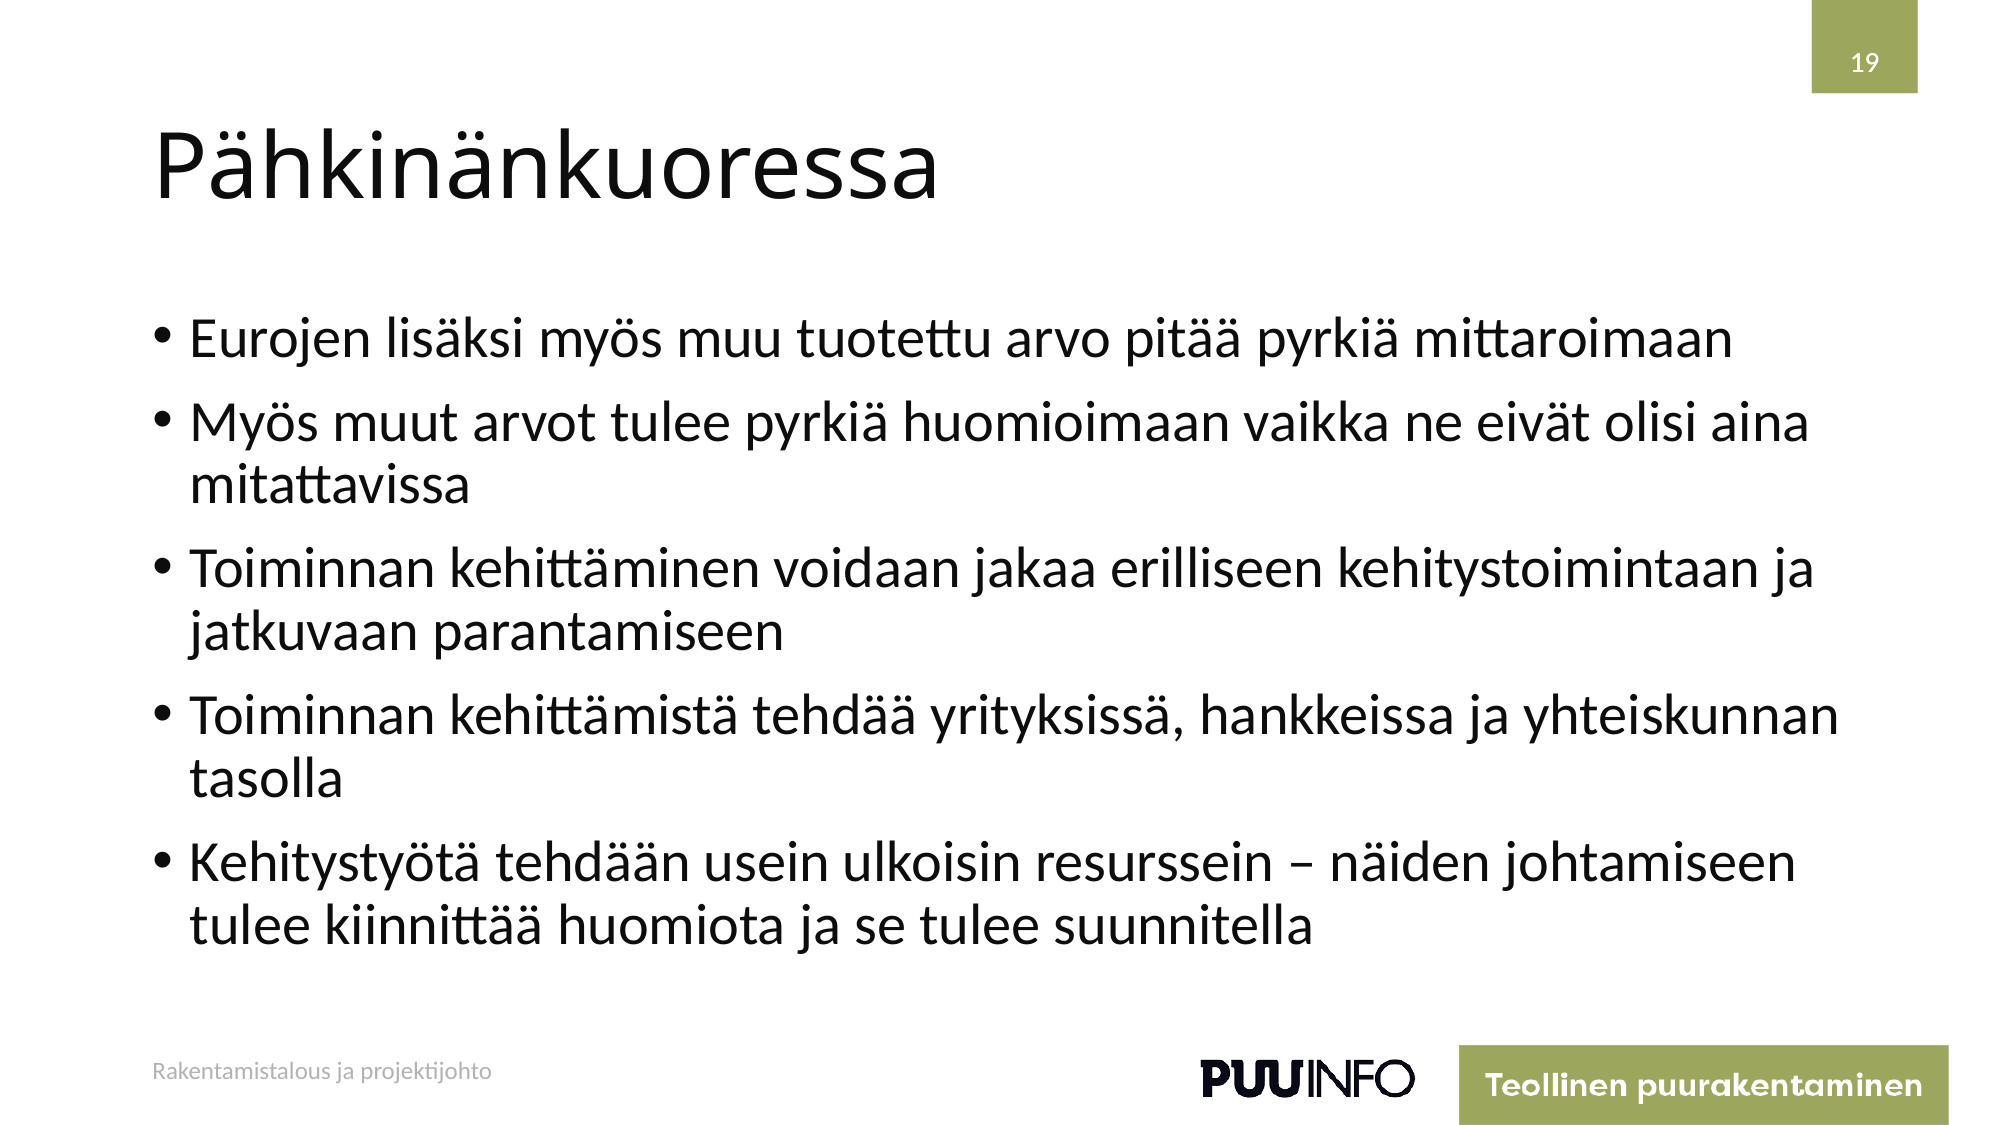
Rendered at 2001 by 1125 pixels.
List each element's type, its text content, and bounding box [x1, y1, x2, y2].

slide_number 19 [1811, 29, 1918, 93]
list Eurojen lisäksi myös muu tuotettu arvo pitää pyrkiä mittaroimaan Myös muut arvot tulee pyrkiä huomioimaan vaikka ne eivät olisi aina mitattavissa Toiminnan kehittäminen voidaan jakaa erilliseen kehitystoimintaan ja jatkuvaan parantamiseen Toiminnan kehittämistä tehdää yrityksissä, hankkeissa ja yhteiskunnan tasolla Kehitystyötä tehdään usein ulkoisin resurssein – näiden johtamiseen tulee kiinnittää huomiota ja se tulee suunnitella [137, 299, 1863, 1014]
title Pähkinänkuoressa [137, 59, 1863, 278]
footer Rakentamistalous ja projektijohto [137, 1039, 813, 1100]
picture [0, 0, 2000, 1125]
